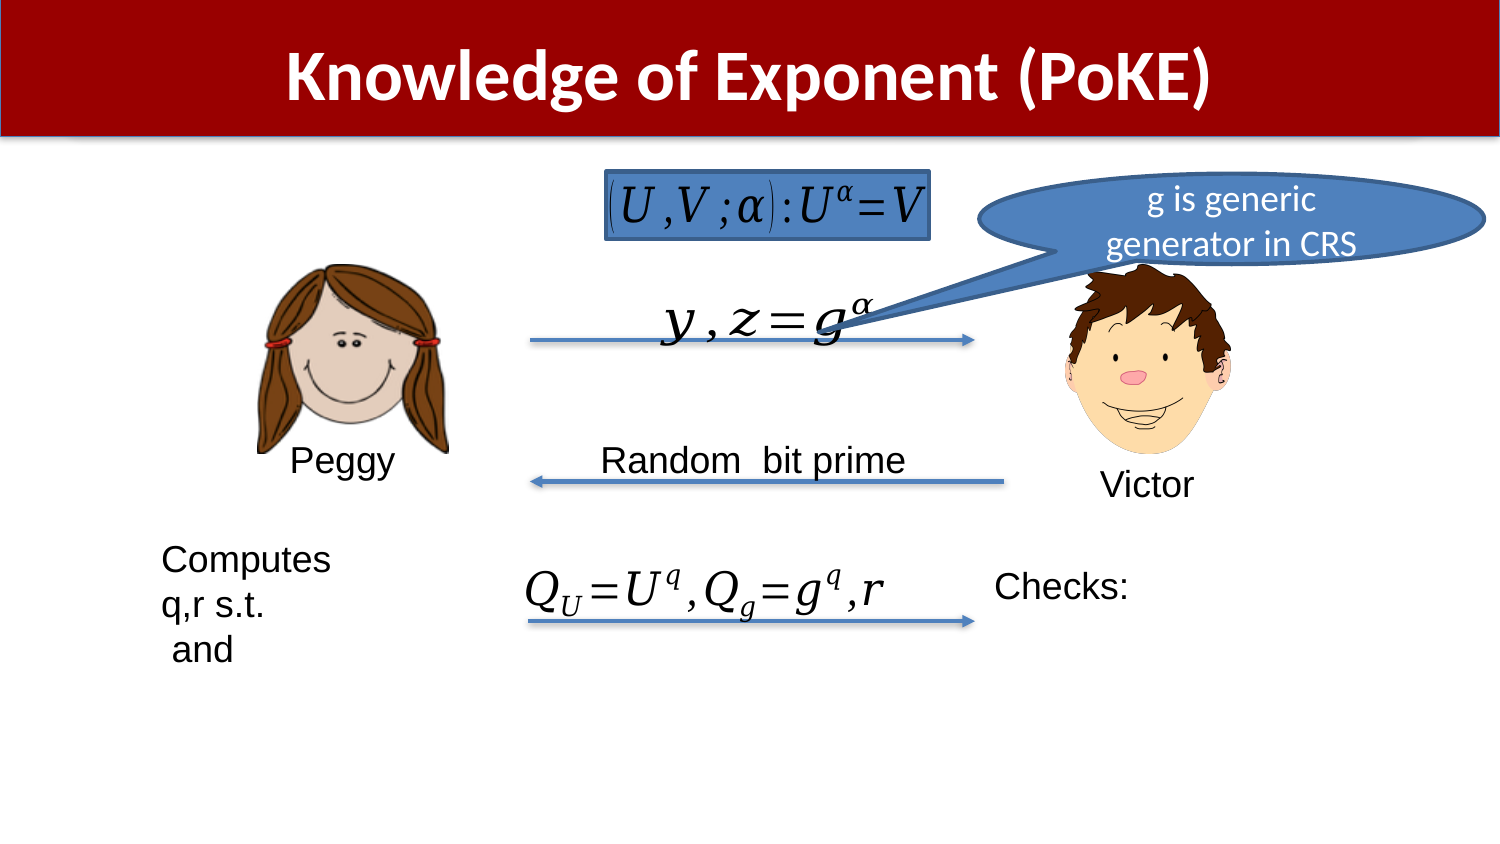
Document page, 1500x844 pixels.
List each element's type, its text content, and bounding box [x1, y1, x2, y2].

text_box Peggy [274, 429, 494, 489]
text_box g is generic generator in CRS [816, 171, 1487, 335]
text_box Victor [1084, 462, 1212, 513]
picture [257, 263, 450, 454]
title Knowledge of Exponent (PoKE) [75, 20, 1425, 123]
picture [1065, 263, 1231, 454]
